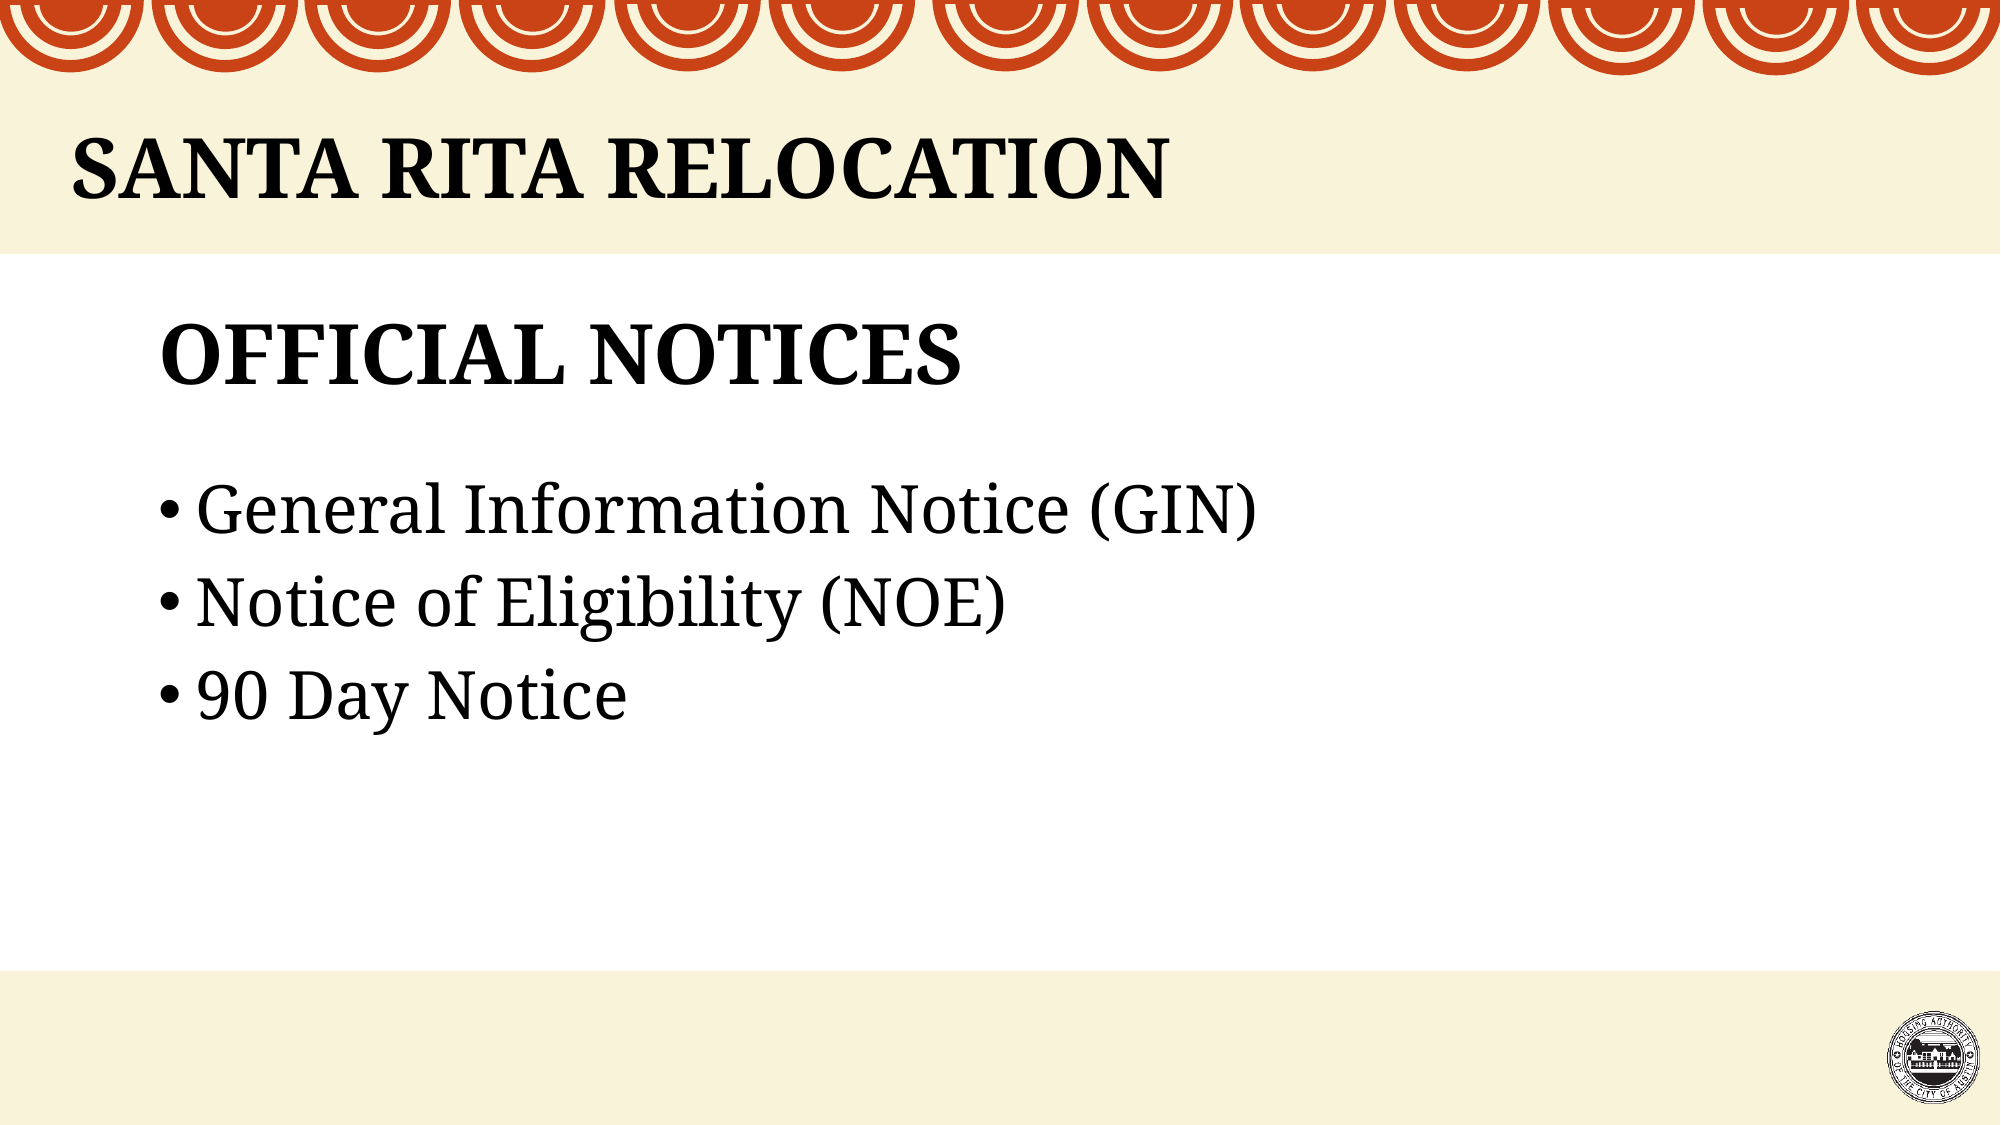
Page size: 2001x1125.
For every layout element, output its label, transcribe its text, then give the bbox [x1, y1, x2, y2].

text_box [0, 254, 2000, 971]
title SANTA RITA RELOCATION [0, 75, 1888, 280]
picture [1887, 1011, 1980, 1104]
list OFFICIAL NOTICES General Information Notice (GIN) Notice of Eligibility (NOE) 90 Day Notice [143, 305, 1869, 1063]
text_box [0, 0, 2000, 75]
